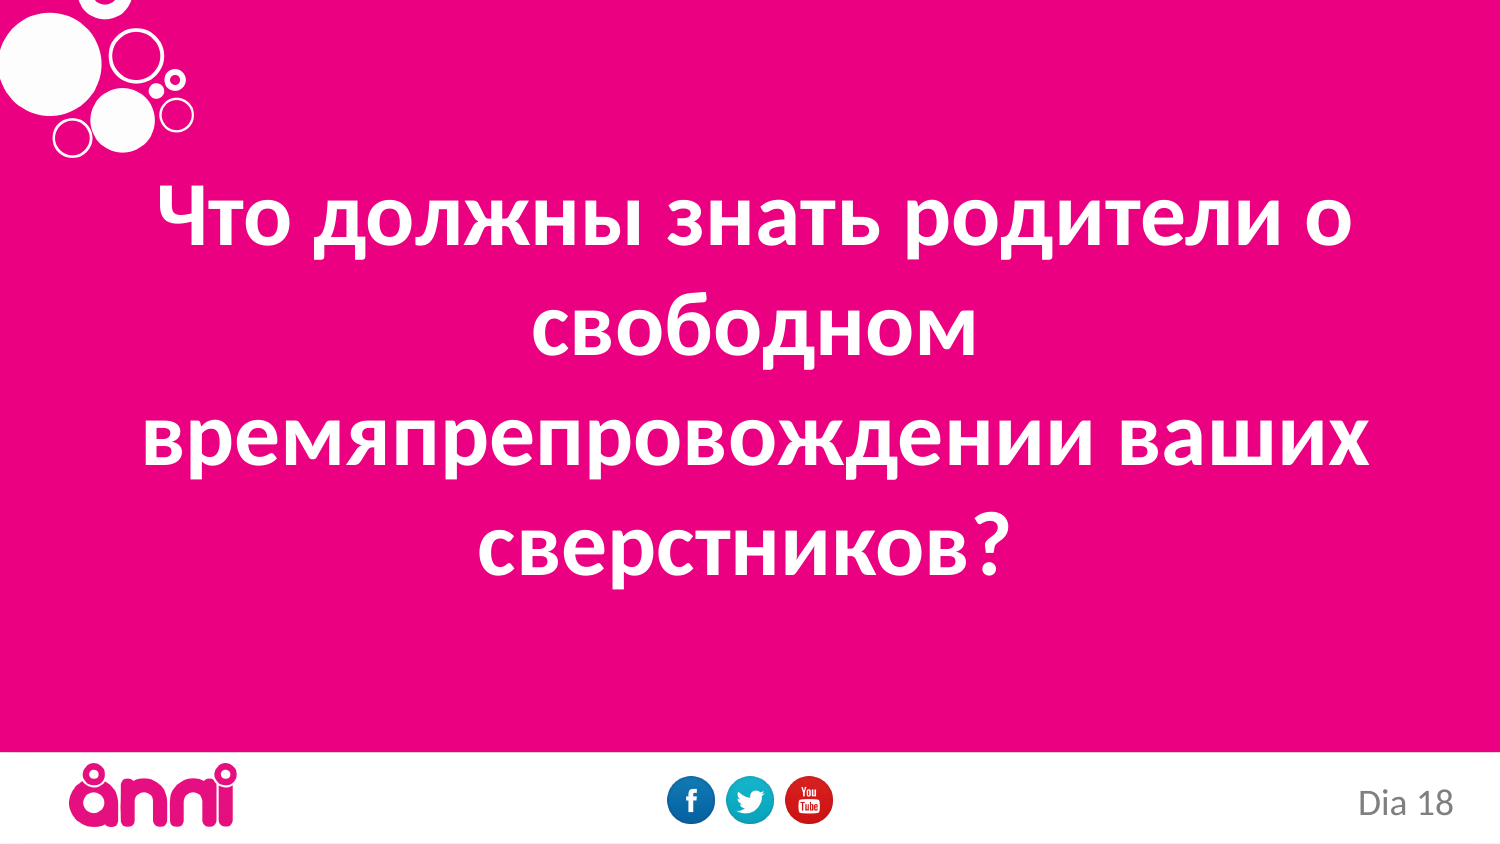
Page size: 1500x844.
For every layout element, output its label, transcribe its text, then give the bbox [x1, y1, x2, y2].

picture [726, 776, 774, 824]
picture [785, 776, 833, 824]
text_box [0, 0, 1500, 754]
title Что должны знать родители о свободном времяпрепровождении ваших сверстников? [109, 292, 1403, 456]
picture [667, 776, 715, 824]
picture [69, 763, 237, 827]
picture [0, 0, 194, 158]
text_box Dia 18 [1343, 770, 1470, 830]
